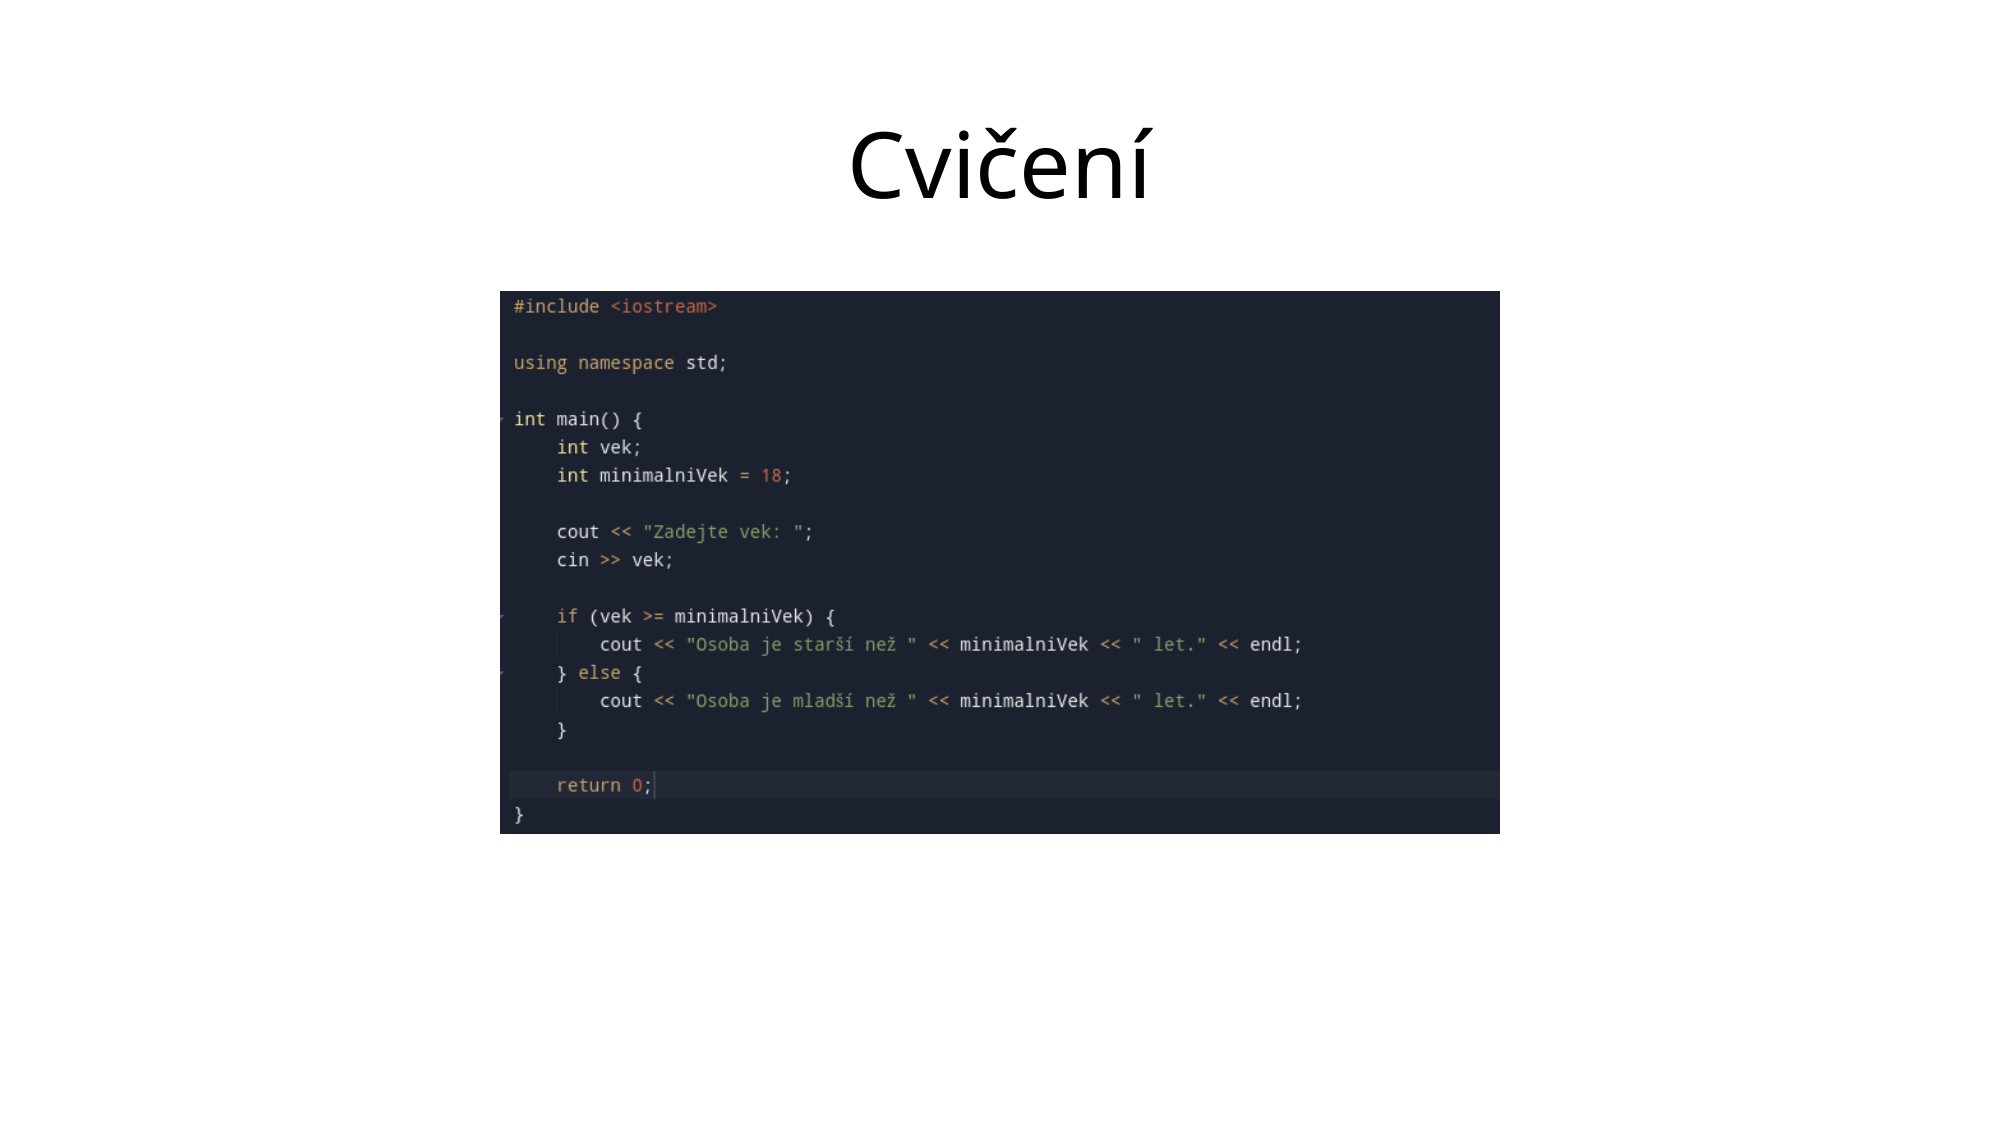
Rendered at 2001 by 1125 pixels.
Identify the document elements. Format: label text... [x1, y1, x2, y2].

title Cvičení [137, 59, 1863, 278]
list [499, 291, 1500, 834]
